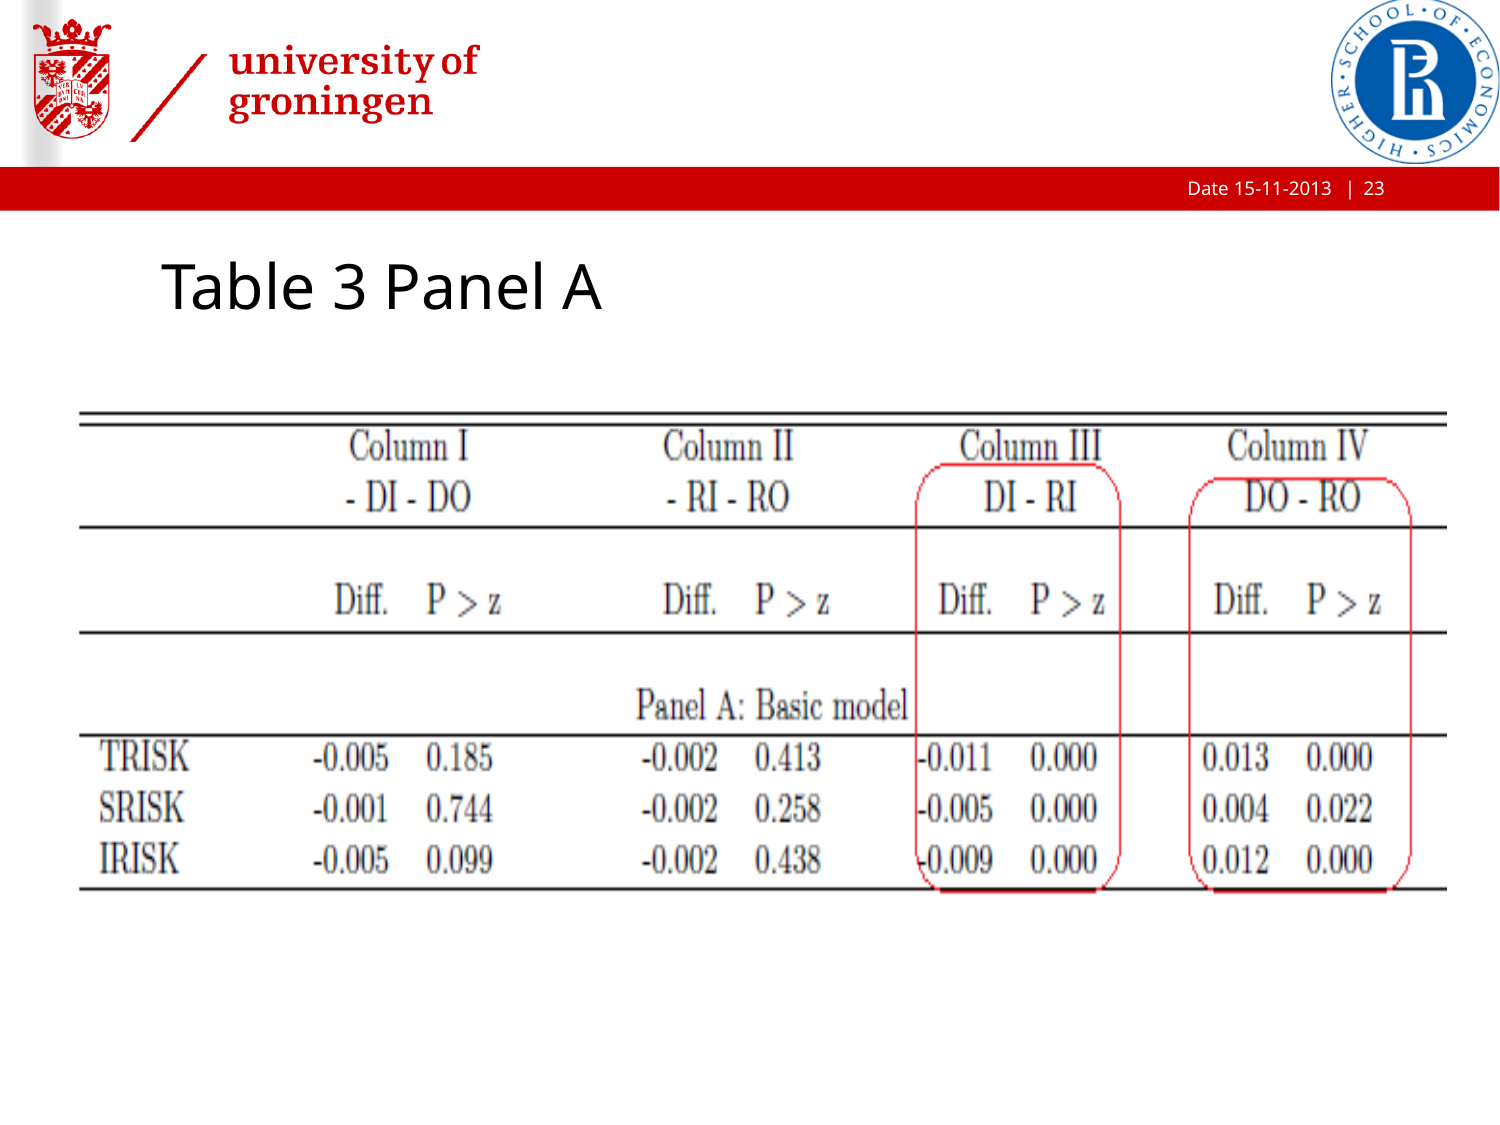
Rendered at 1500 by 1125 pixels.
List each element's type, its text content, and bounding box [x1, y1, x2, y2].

title Table 3 Panel A [0, 220, 1500, 350]
slide_number 23 [1363, 177, 1397, 200]
picture [33, 19, 480, 142]
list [72, 373, 1448, 918]
picture [1331, 0, 1500, 164]
